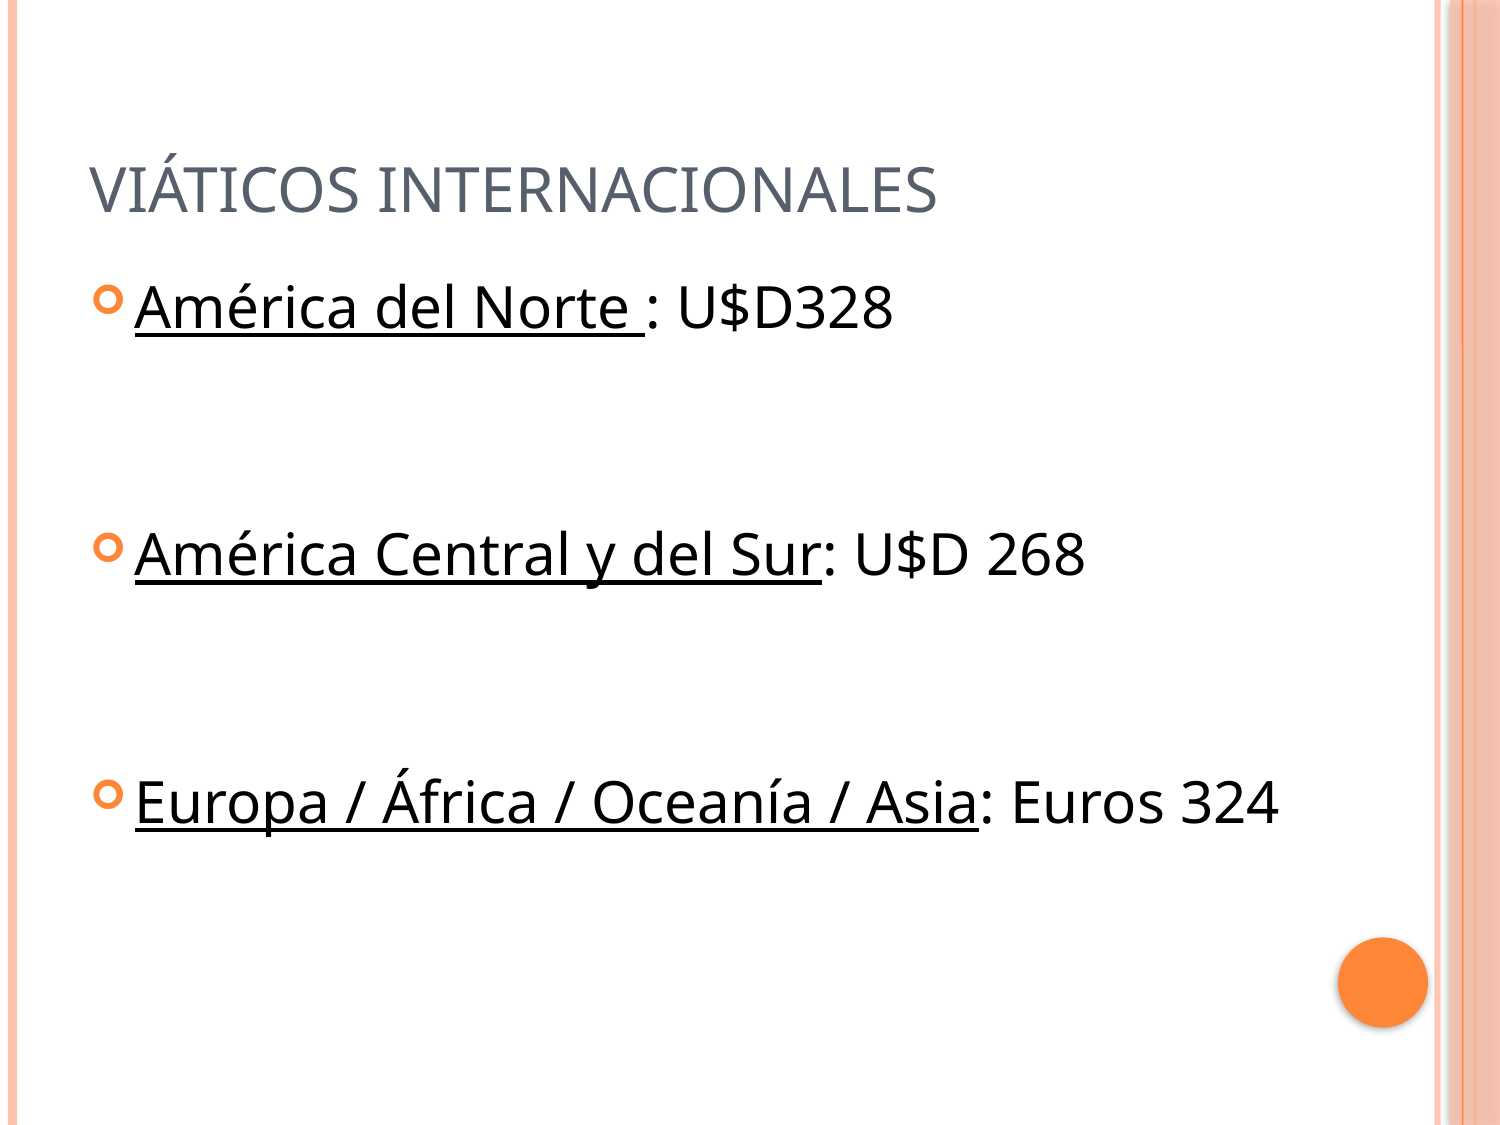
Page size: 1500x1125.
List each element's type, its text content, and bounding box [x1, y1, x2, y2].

list América del Norte : U$D328 América Central y del Sur: U$D 268 Europa / África / Oceanía / Asia: Euros 324 [74, 262, 1301, 1063]
title Viáticos internacionales [75, 45, 1300, 233]
